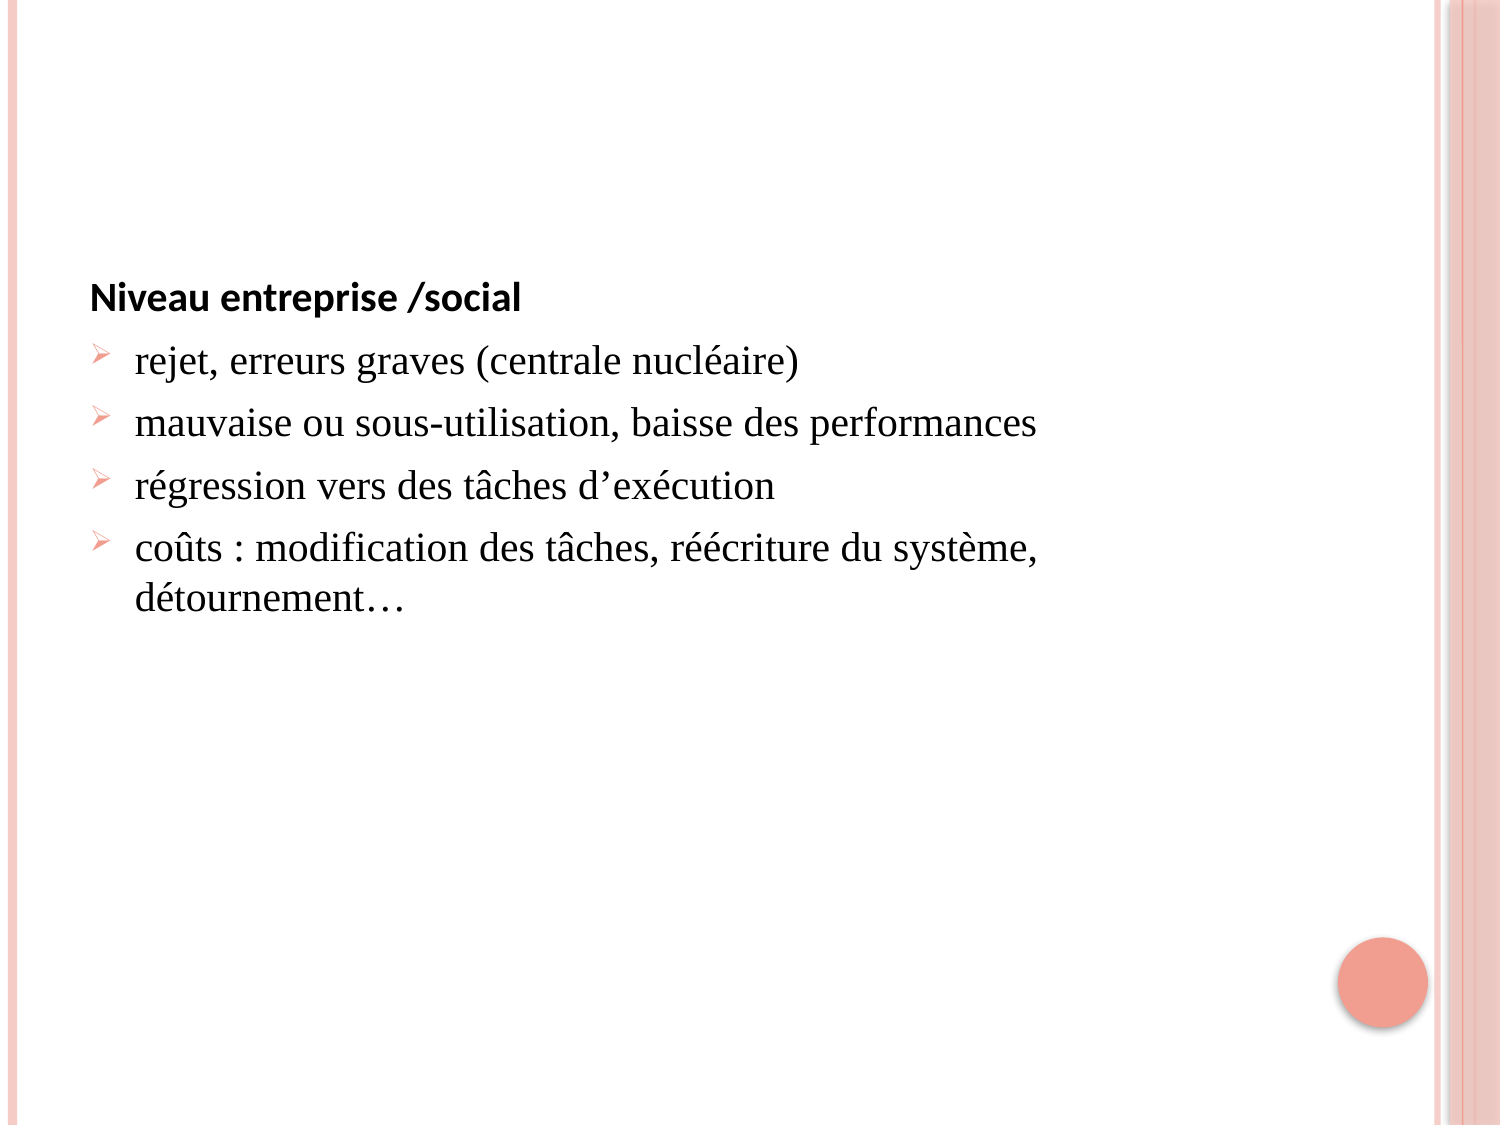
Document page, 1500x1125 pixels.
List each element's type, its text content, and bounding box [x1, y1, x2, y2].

list Niveau entreprise /social rejet, erreurs graves (centrale nucléaire) mauvaise ou sous-utilisation, baisse des performances régression vers des tâches d’exécution coûts : modification des tâches, réécriture du système, détournement… [75, 262, 1300, 1062]
